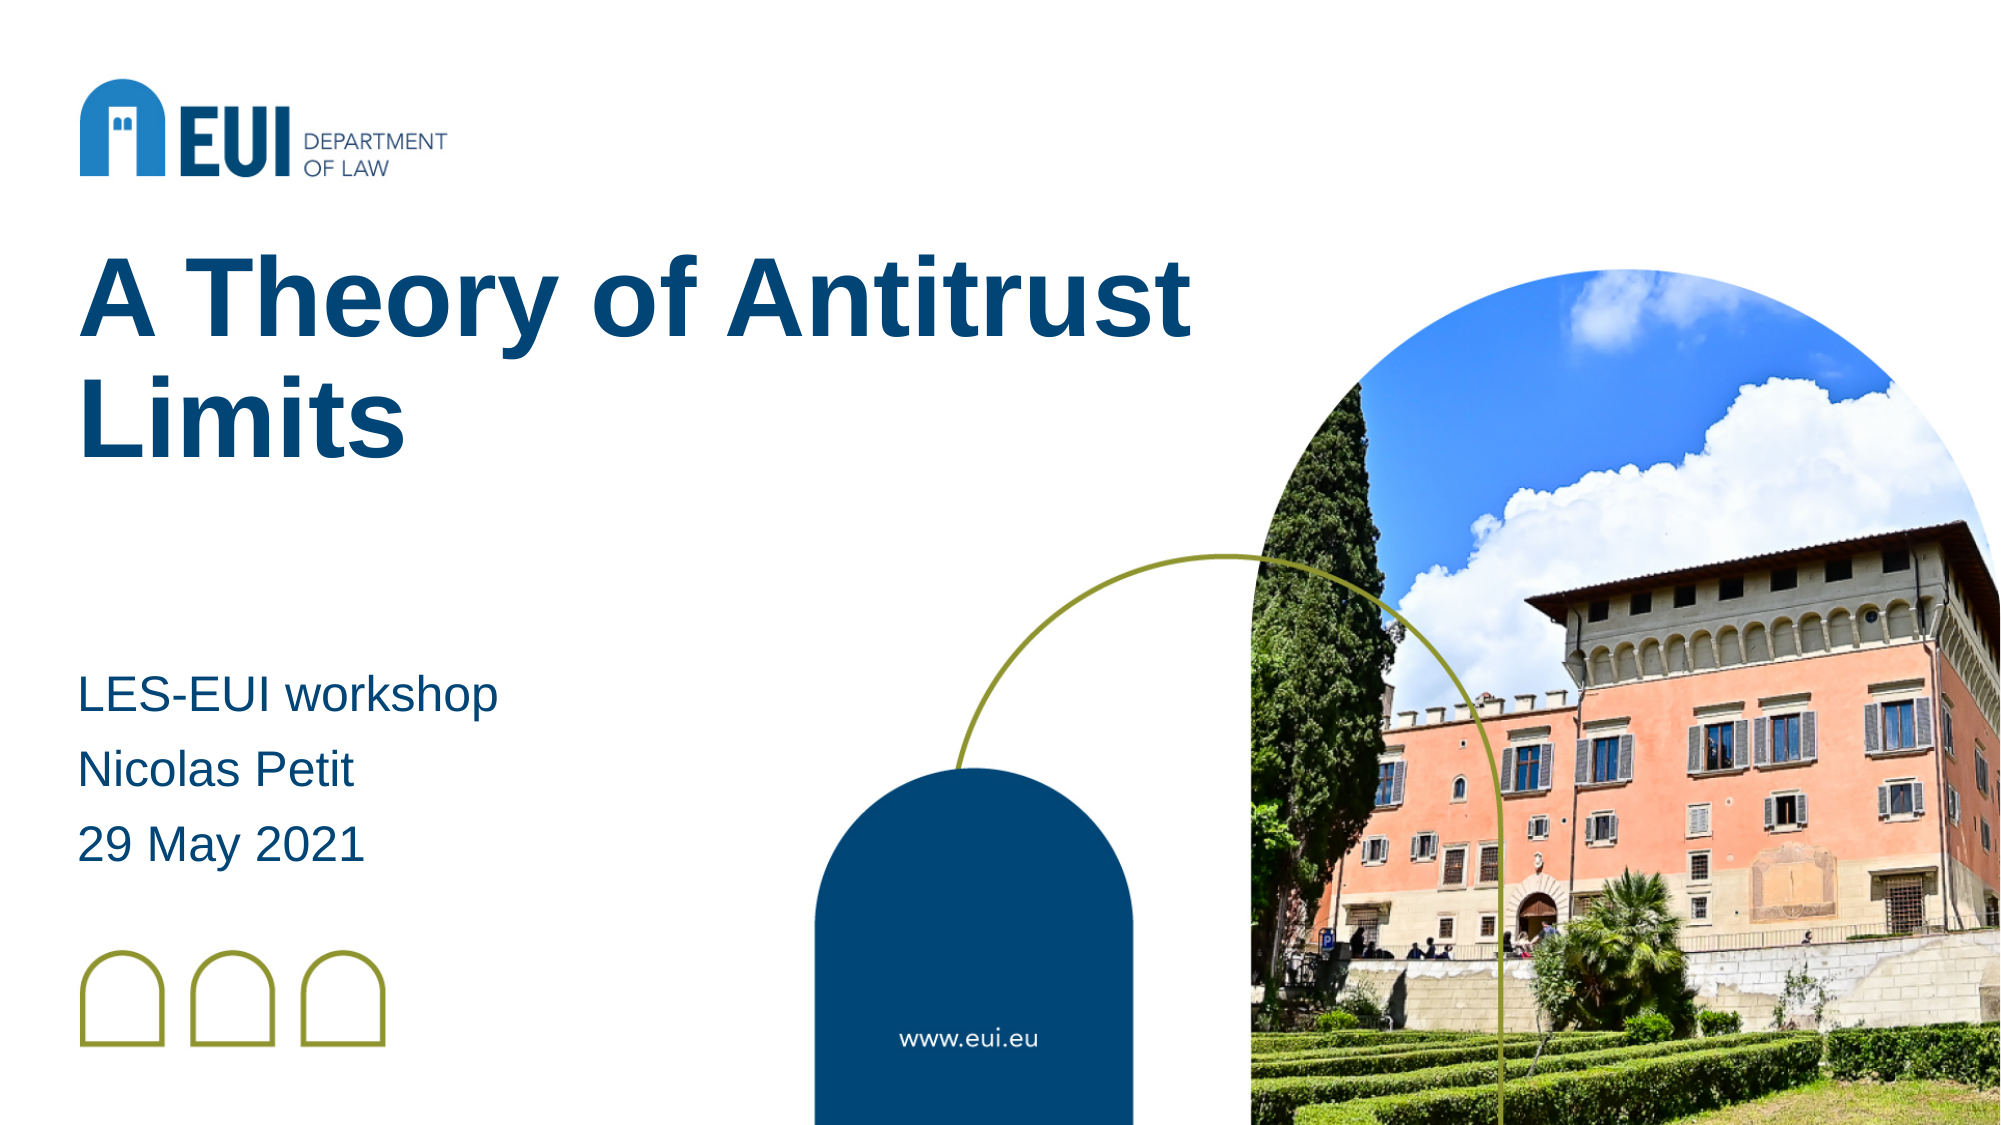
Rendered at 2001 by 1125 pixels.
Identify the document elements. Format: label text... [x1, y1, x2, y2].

subtitle LES-EUI workshop Nicolas Petit 29 May 2021 [77, 661, 922, 919]
title A Theory of Antitrust Limits [77, 231, 1216, 624]
picture [0, 0, 2001, 1125]
